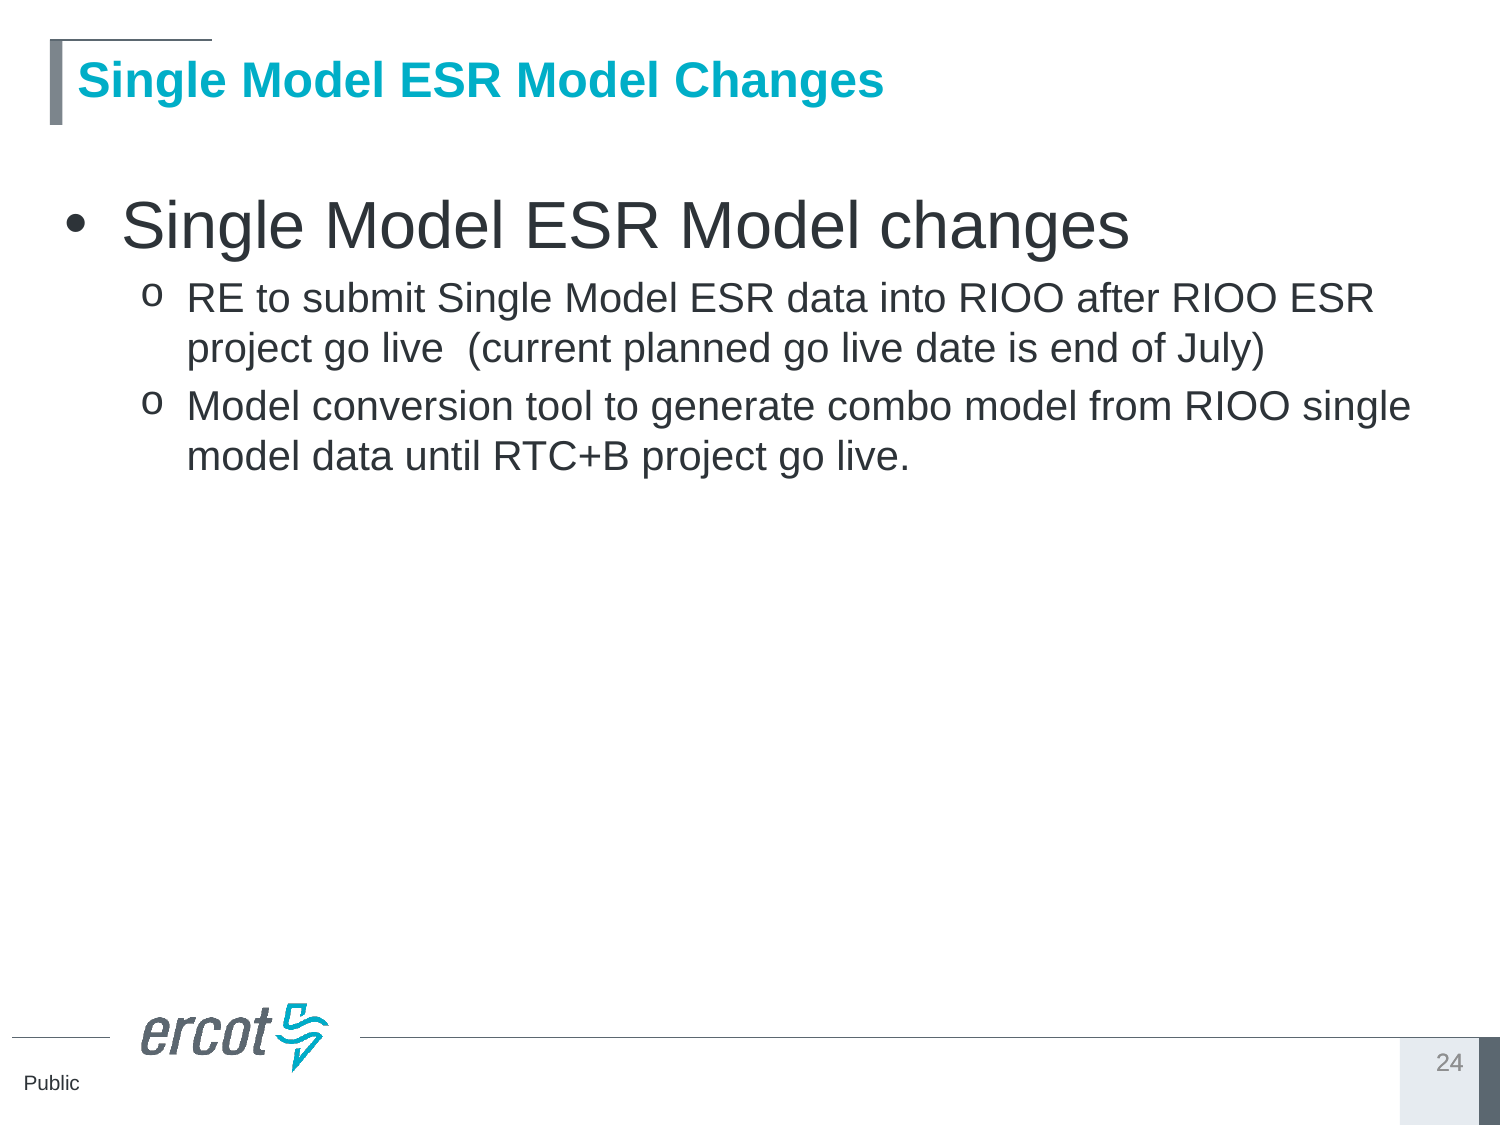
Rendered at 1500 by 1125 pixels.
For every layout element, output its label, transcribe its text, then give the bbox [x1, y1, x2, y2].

title Single Model ESR Model Changes [62, 39, 1450, 134]
slide_number 24 [1400, 1037, 1500, 1087]
list Single Model ESR Model changes RE to submit Single Model ESR data into RIOO after RIOO ESR project go live (current planned go live date is end of July) Model conversion tool to generate combo model from RIOO single model data until RTC+B project go live. [50, 174, 1450, 972]
picture [137, 999, 332, 1075]
